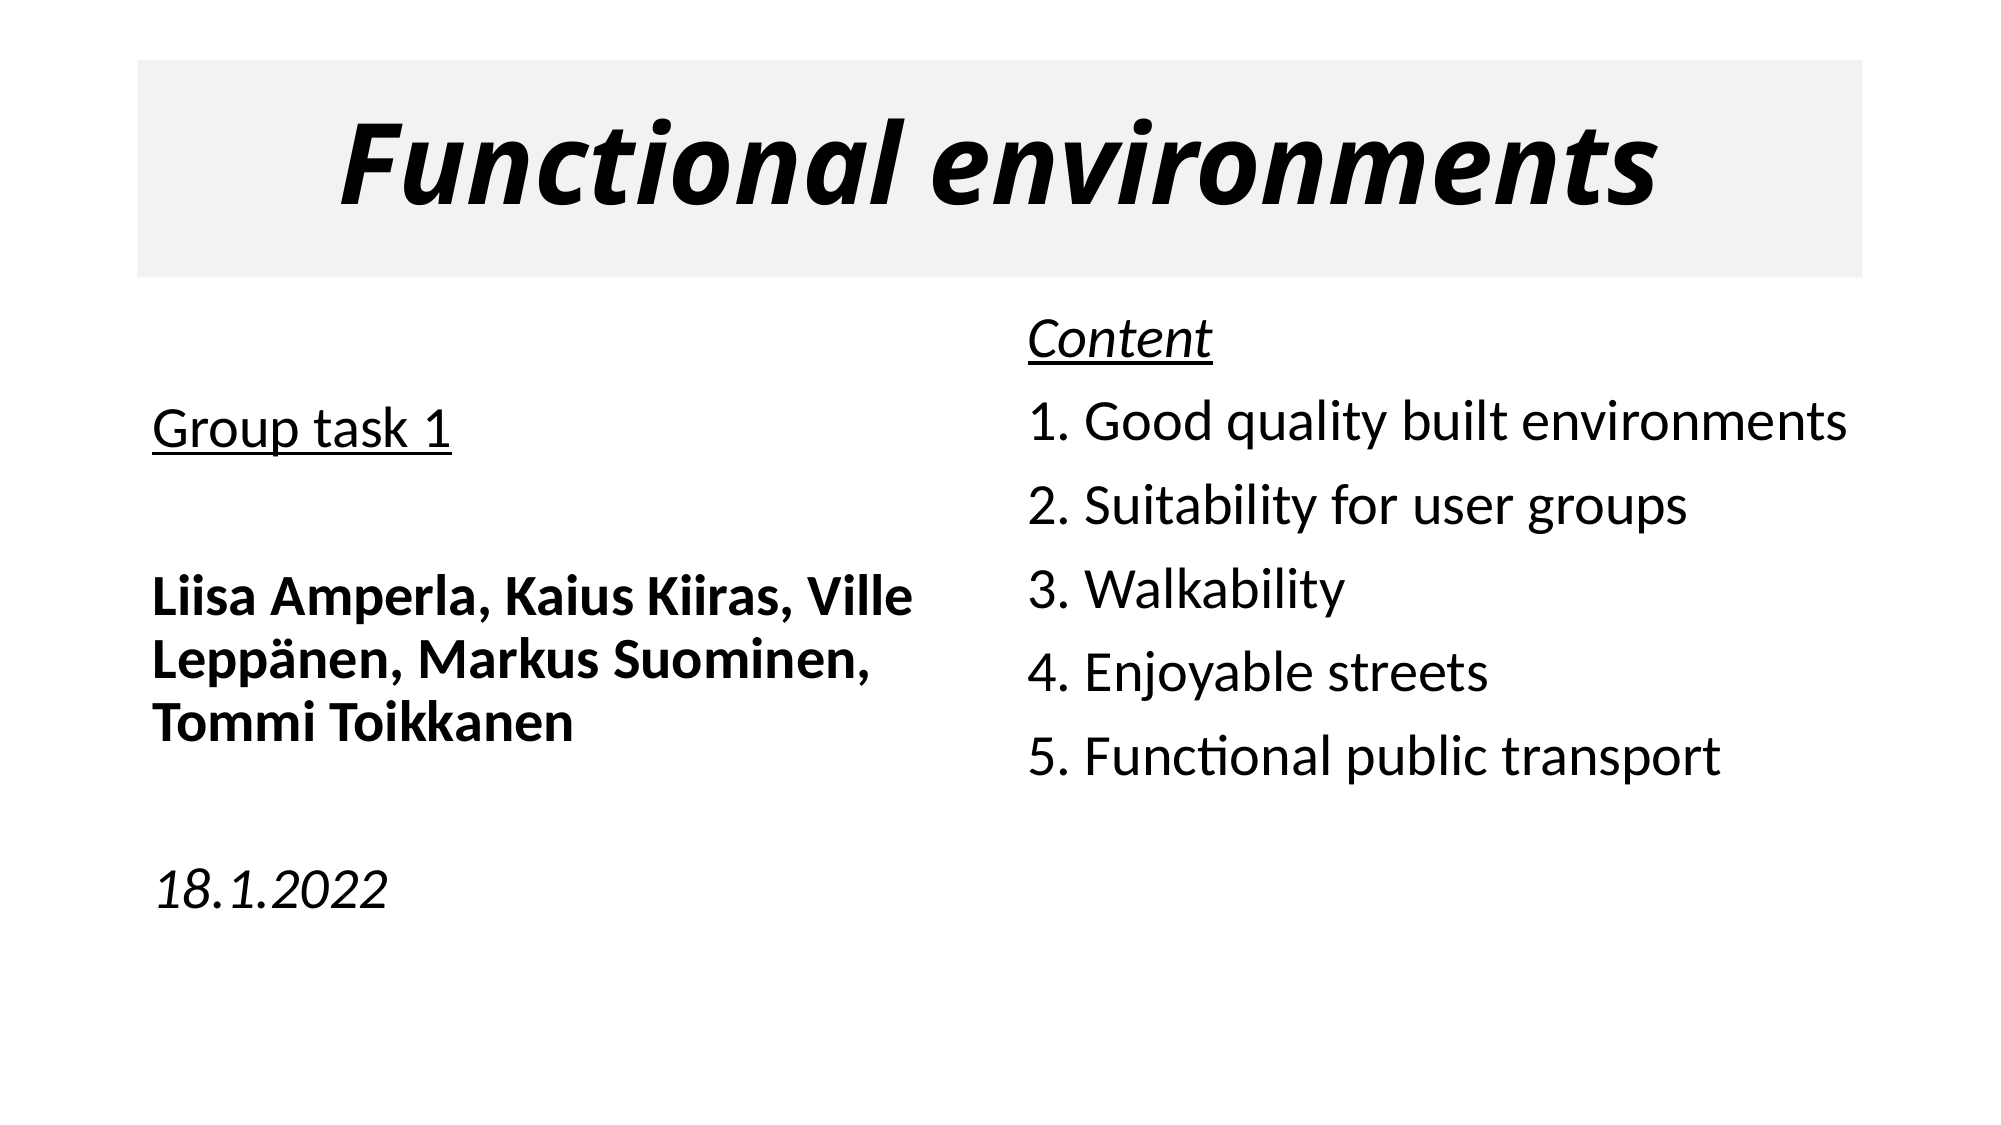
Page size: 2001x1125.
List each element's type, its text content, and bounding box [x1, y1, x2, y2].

title Functional environments [137, 59, 1863, 278]
list Content 1. Good quality built environments 2. Suitability for user groups 3. Walkability 4. Enjoyable streets 5. Functional public transport [1012, 299, 1931, 1014]
list Group task 1 Liisa Amperla, Kaius Kiiras, Ville Leppänen, Markus Suominen, Tommi Toikkanen 18.1.2022 [137, 299, 988, 1014]
